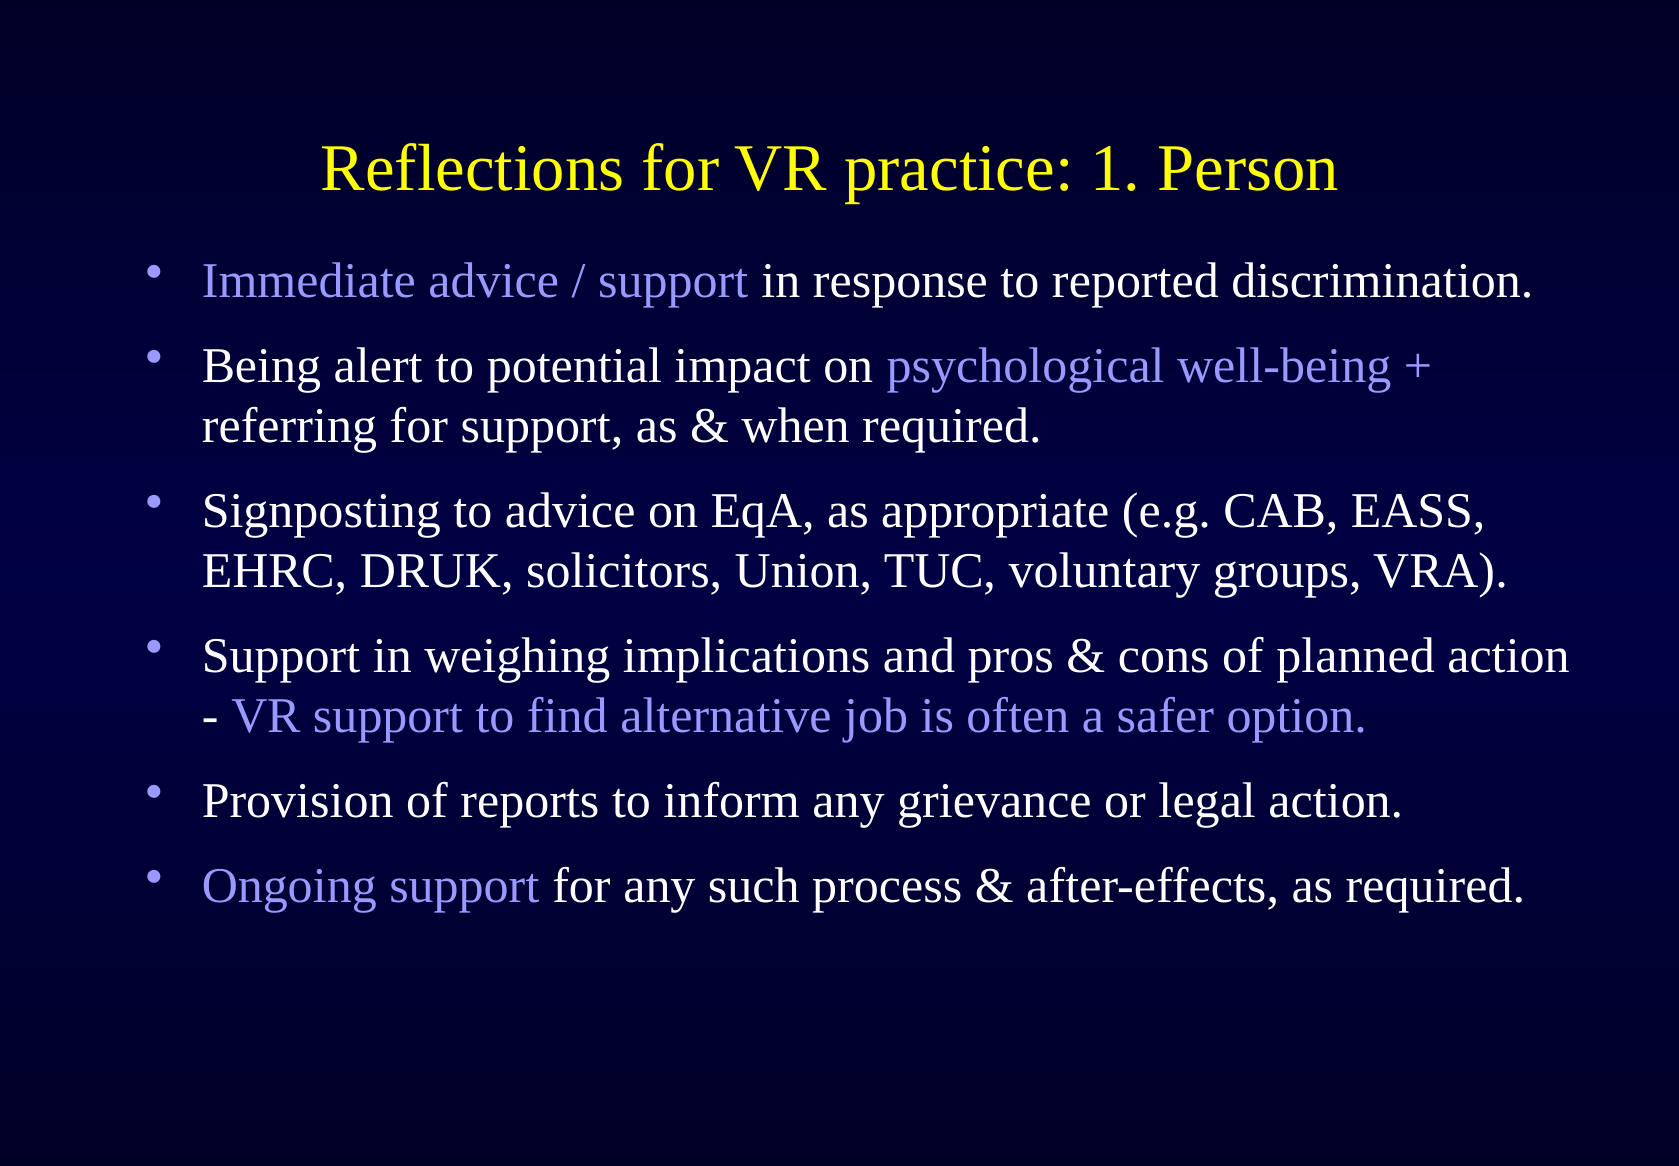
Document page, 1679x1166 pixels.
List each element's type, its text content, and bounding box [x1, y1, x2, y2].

list Immediate advice / support in response to reported discrimination. Being alert to potential impact on psychological well-being + referring for support, as & when required. Signposting to advice on EqA, as appropriate (e.g. CAB, EASS, EHRC, DRUK, solicitors, Union, TUC, voluntary groups, VRA). Support in weighing implications and pros & cons of planned action - VR support to find alternative job is often a safer option. Provision of reports to inform any grievance or legal action. Ongoing support for any such process & after-effects, as required. [130, 240, 1591, 1032]
title Reflections for VR practice: 1. Person [19, 98, 1660, 229]
